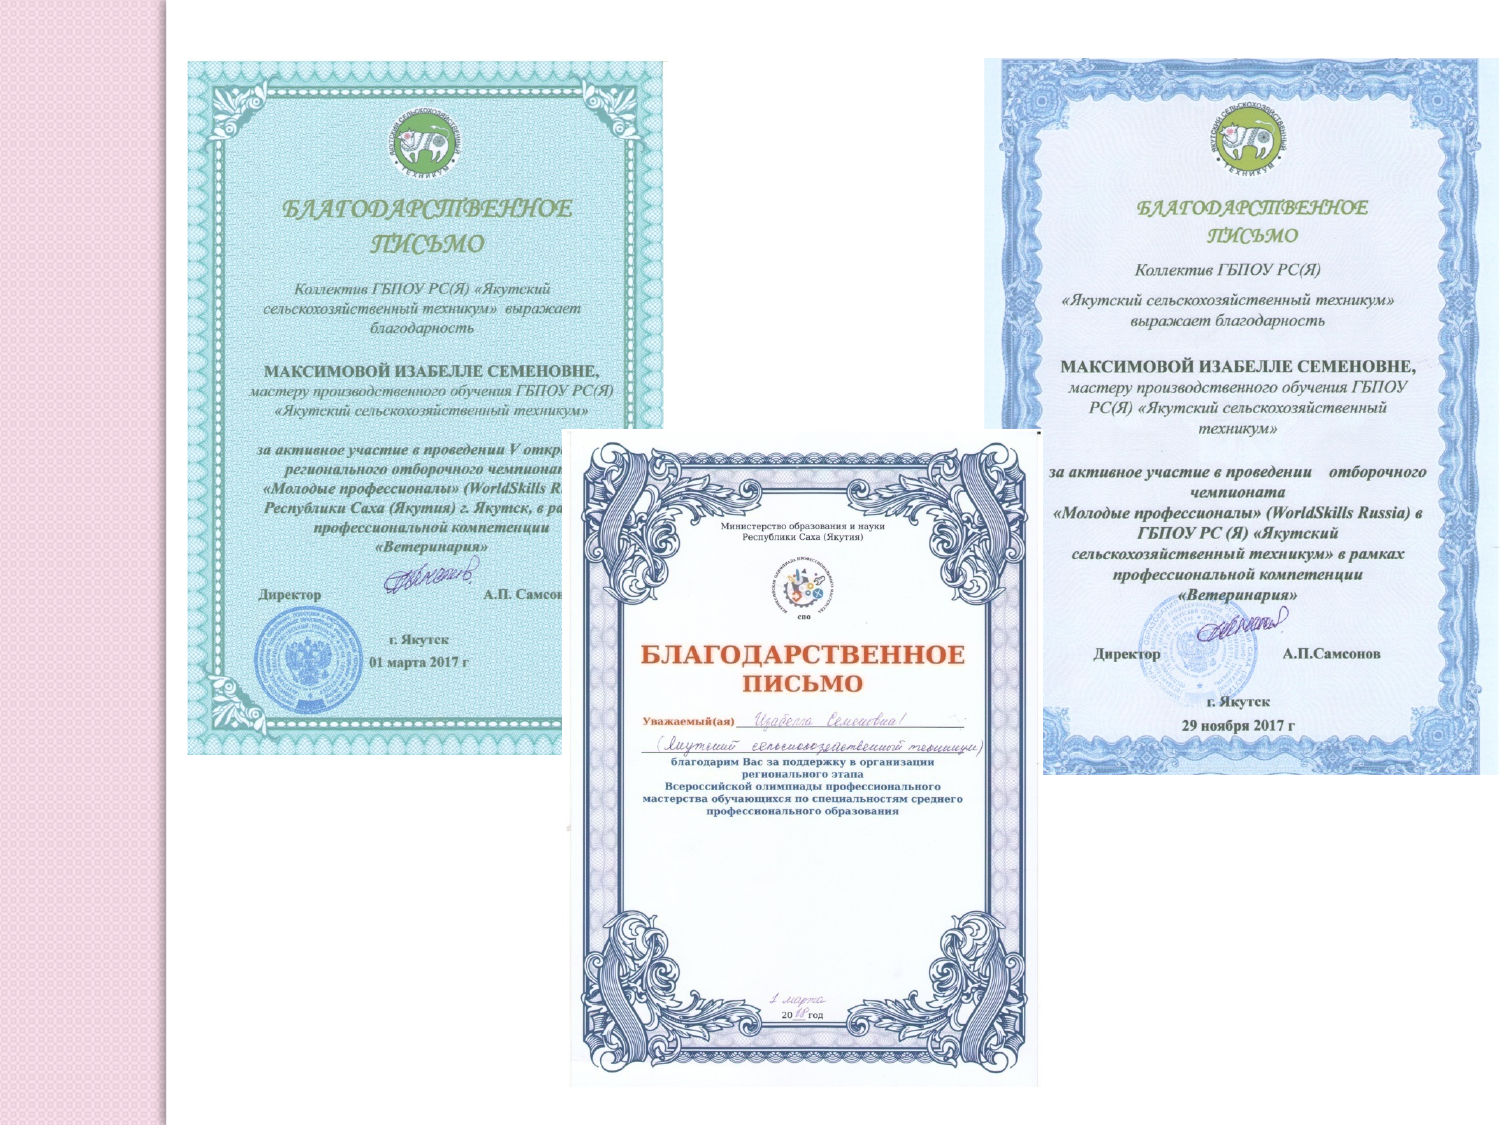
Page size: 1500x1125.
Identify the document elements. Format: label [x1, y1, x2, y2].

picture [187, 58, 1500, 1090]
